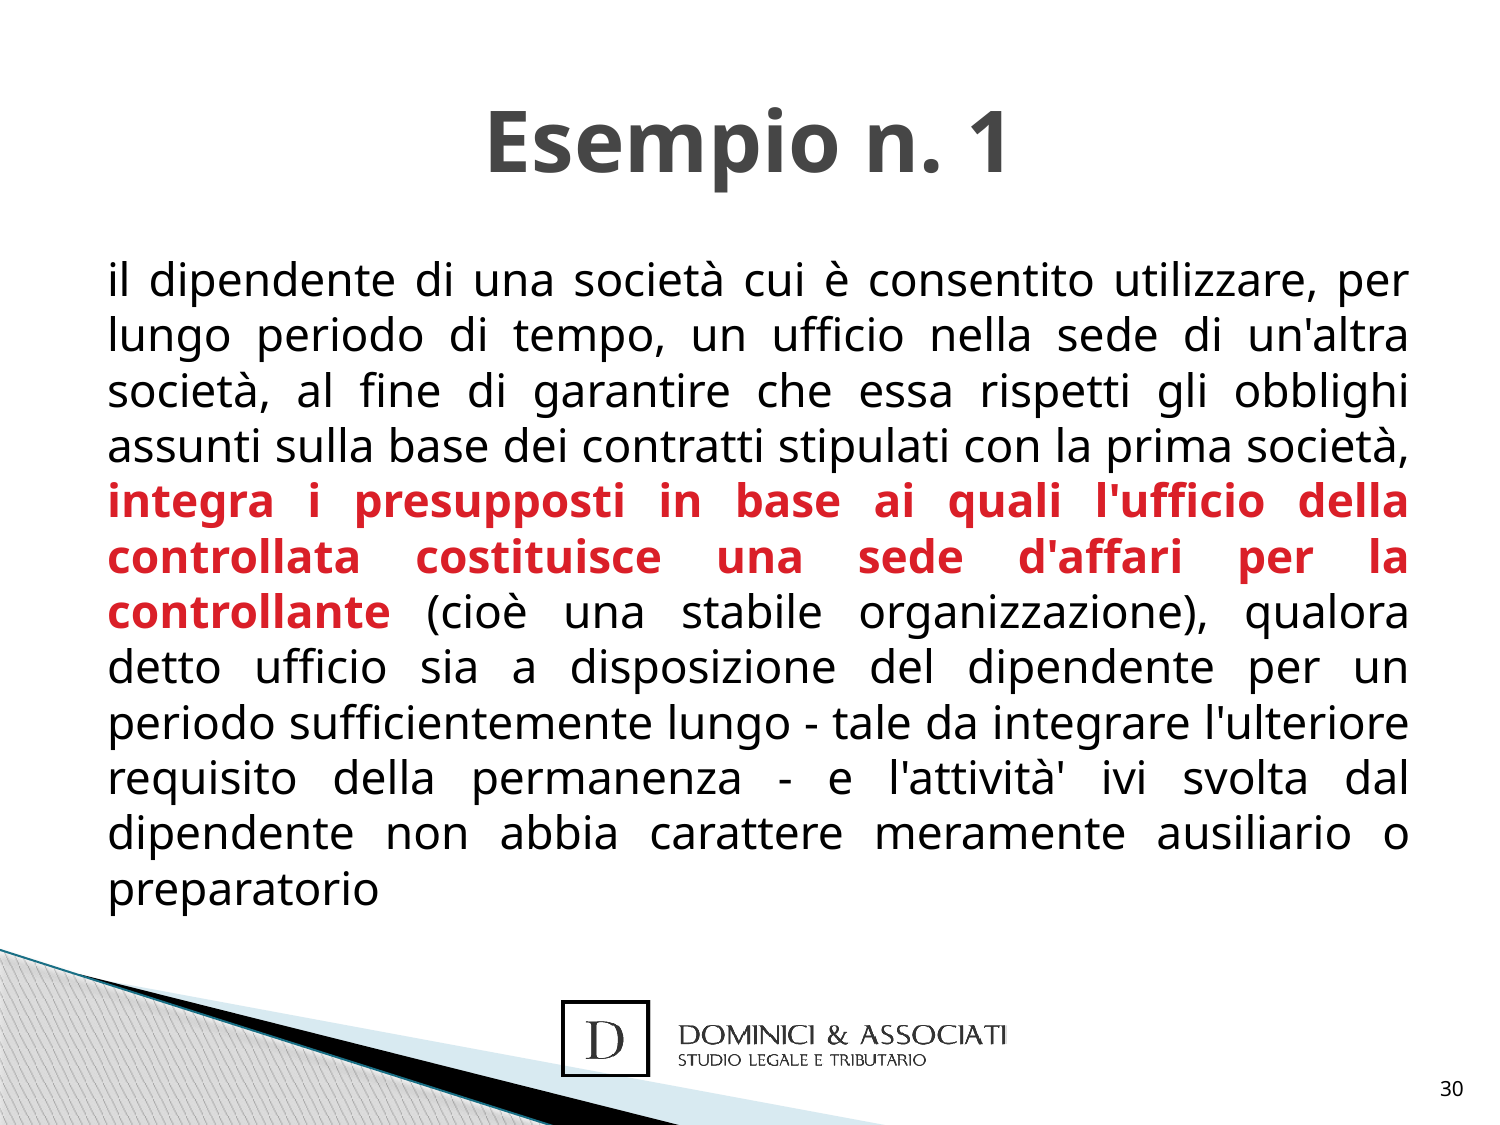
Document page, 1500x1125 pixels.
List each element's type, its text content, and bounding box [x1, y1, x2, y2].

title Esempio n. 1 [75, 45, 1425, 233]
slide_number 30 [1418, 1051, 1479, 1112]
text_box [229, 987, 1152, 1078]
list il dipendente di una società cui è consentito utilizzare, per lungo periodo di tempo, un ufficio nella sede di un'altra società, al fine di garantire che essa rispetti gli obblighi assunti sulla base dei contratti stipulati con la prima società, integra i presupposti in base ai quali l'ufficio della controllata costituisce una sede d'affari per la controllante (cioè una stabile organizzazione), qualora detto ufficio sia a disposizione del dipendente per un periodo sufficientemente lungo - tale da integrare l'ulteriore requisito della permanenza - e l'attività' ivi svolta dal dipendente non abbia carattere meramente ausiliario o preparatorio [75, 243, 1425, 929]
